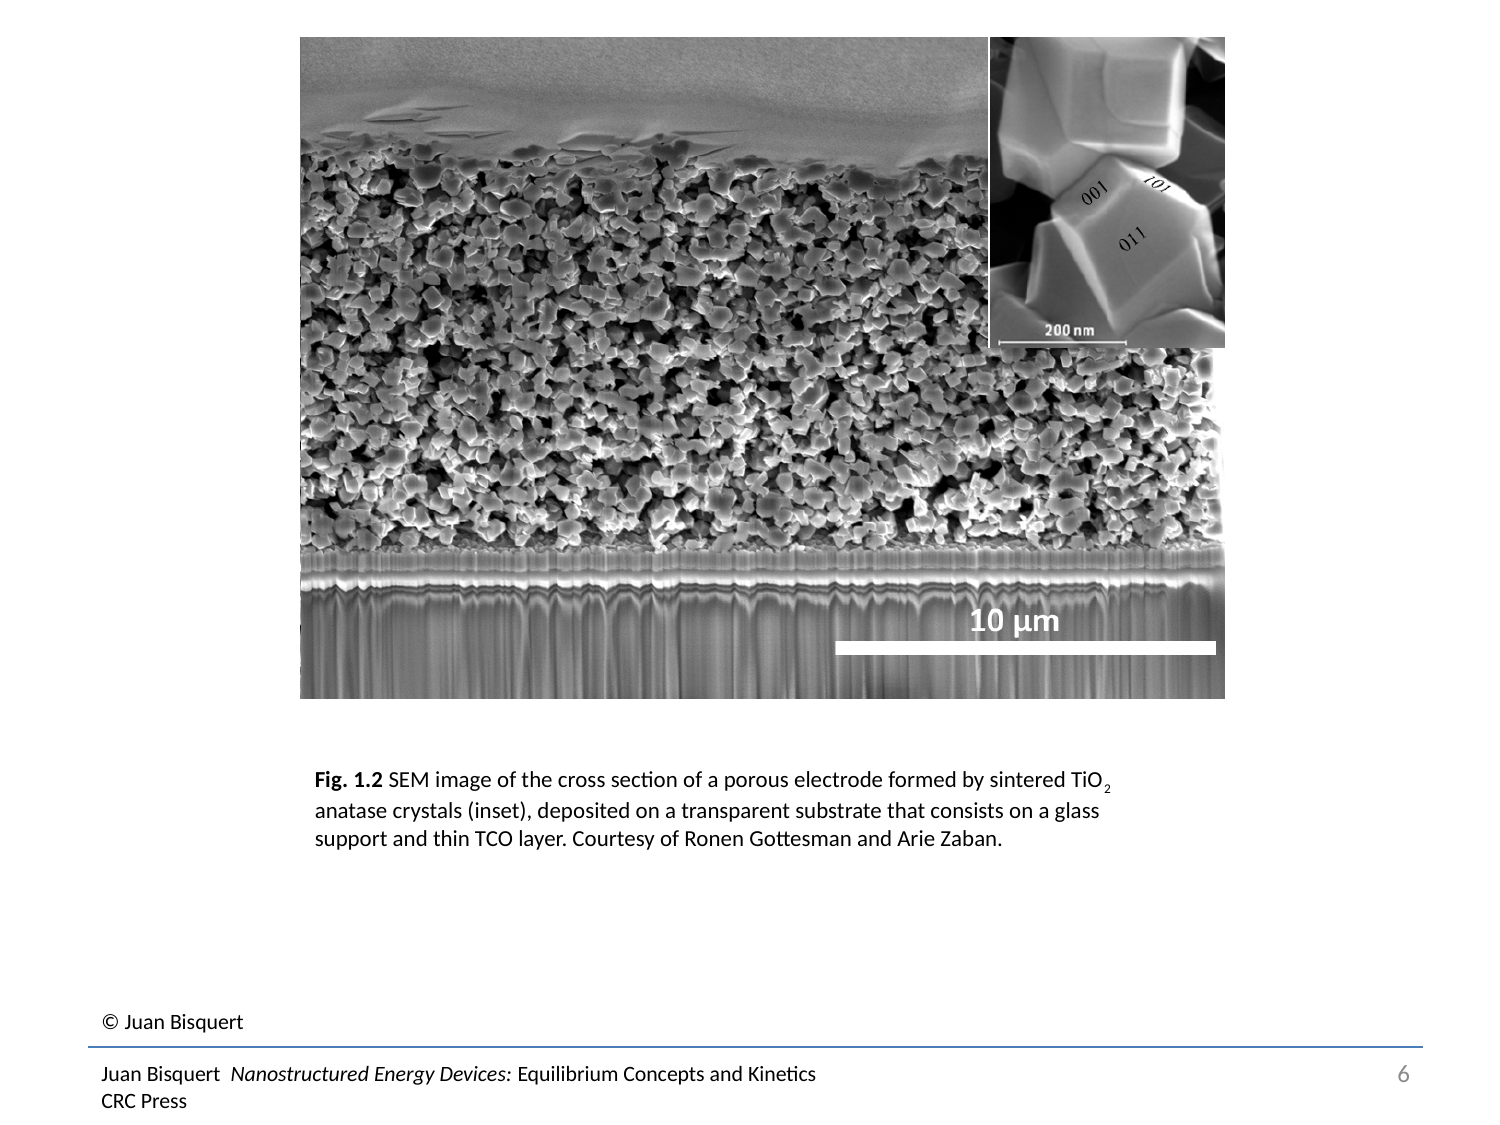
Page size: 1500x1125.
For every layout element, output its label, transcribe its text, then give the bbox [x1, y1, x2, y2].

title © Juan Bisquert Juan Bisquert Nanostructured Energy Devices: Equilibrium Concepts and Kinetics CRC Press [86, 1012, 1437, 1108]
slide_number 6 [1074, 1042, 1425, 1103]
text_box Fig. 1.2 SEM image of the cross section of a porous electrode formed by sintered TiO2 anatase crystals (inset), deposited on a transparent substrate that consists on a glass support and thin TCO layer. Courtesy of Ronen Gottesman and Arie Zaban. [299, 757, 1188, 859]
picture [299, 37, 1226, 700]
